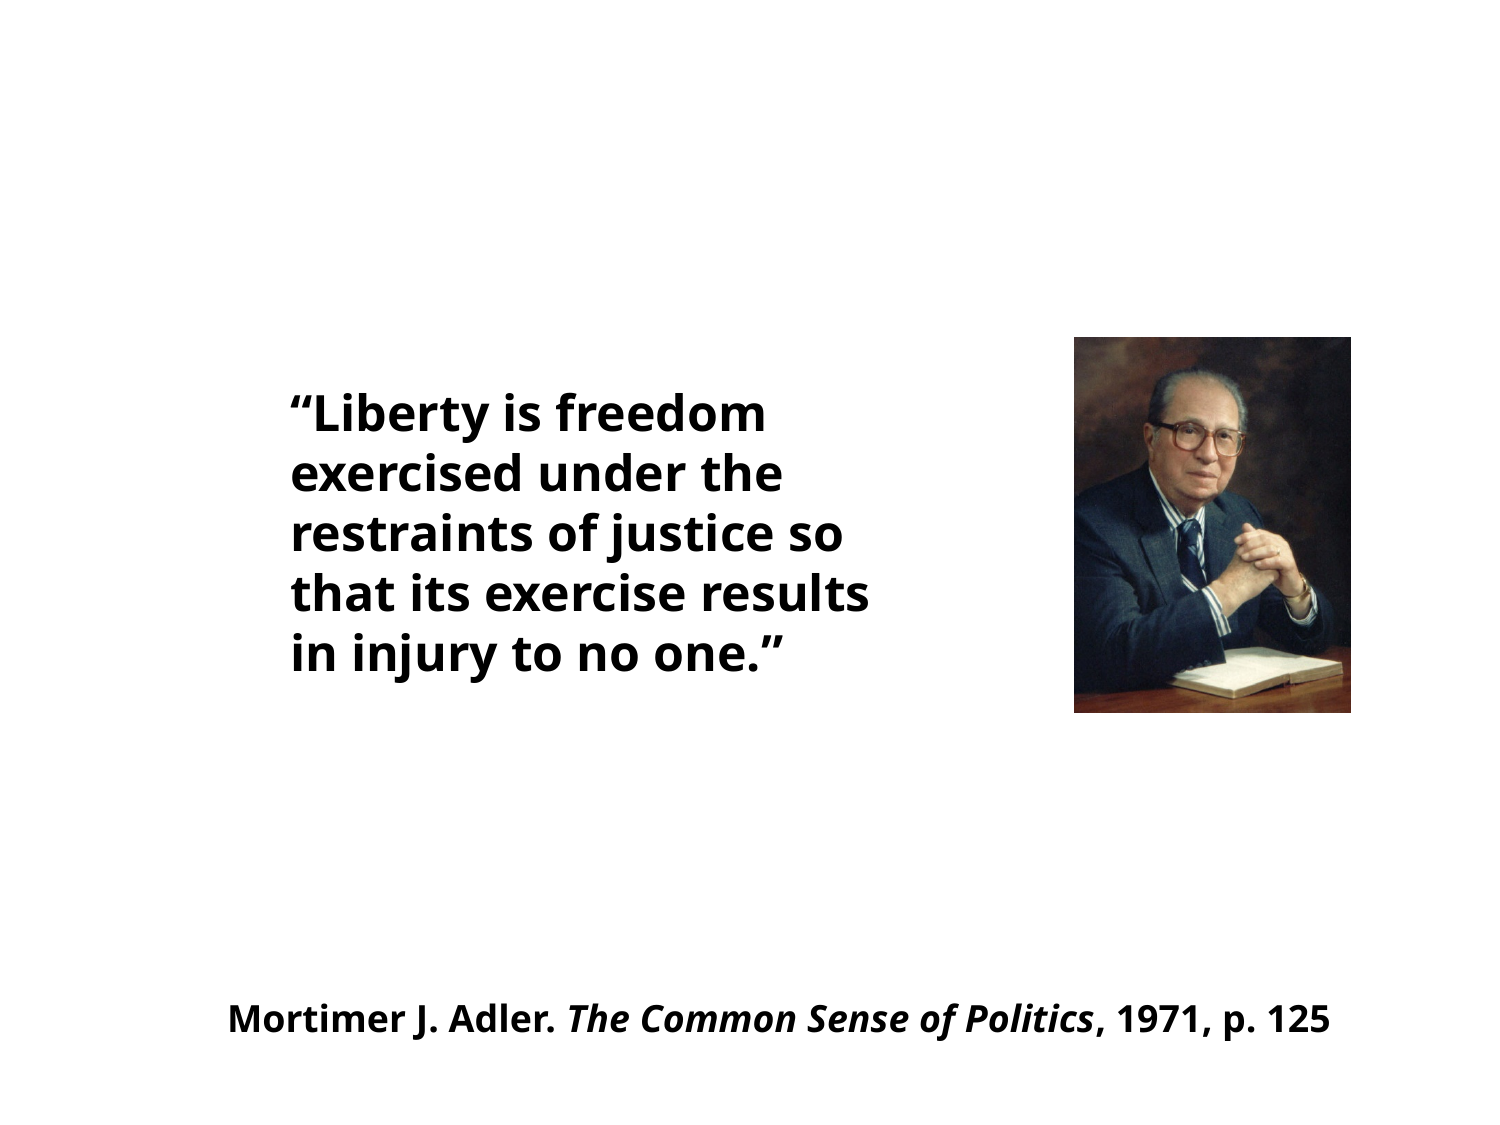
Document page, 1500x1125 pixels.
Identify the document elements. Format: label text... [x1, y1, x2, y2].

text_box Mortimer J. Adler. The Common Sense of Politics, 1971, p. 125 [212, 987, 1413, 1048]
picture [1074, 337, 1351, 713]
title “Liberty is freedom exercised under the restraints of justice so that its exercise results in injury to no one.” [275, 262, 913, 800]
